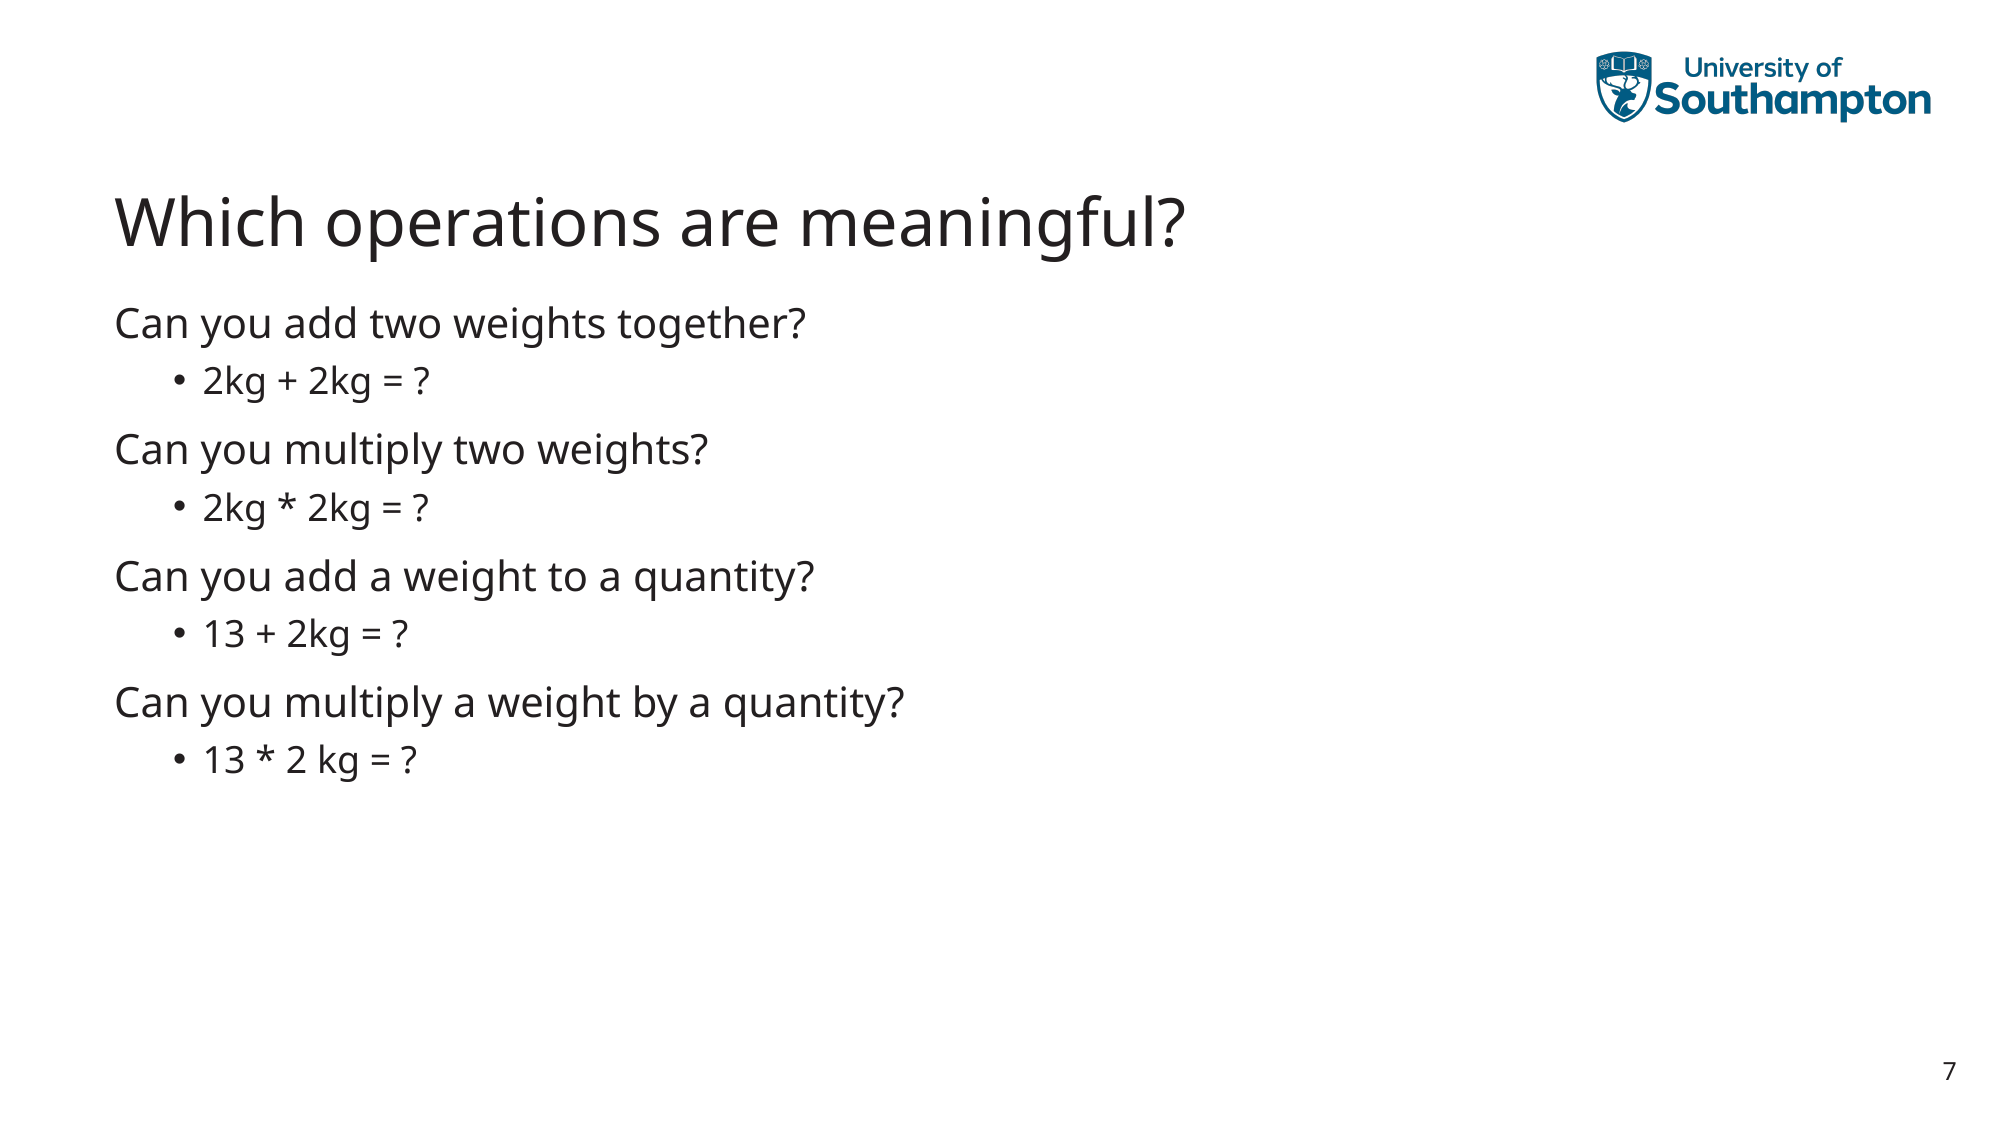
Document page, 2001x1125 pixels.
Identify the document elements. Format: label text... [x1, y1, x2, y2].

picture [1626, 76, 1636, 88]
picture [1689, 97, 1698, 108]
picture [1730, 97, 1736, 113]
picture [1600, 80, 1617, 111]
picture [1890, 97, 1900, 108]
list Can you add two weights together? 2kg + 2kg = ? Can you multiply two weights? 2kg * 2kg = ? Can you add a weight to a quantity? 13 + 2kg = ? Can you multiply a weight by a quantity? 13 * 2 kg = ? [102, 290, 1898, 1024]
picture [1808, 97, 1815, 113]
picture [1758, 97, 1766, 113]
picture [1607, 76, 1624, 88]
picture [1626, 78, 1648, 111]
picture [1782, 97, 1791, 108]
picture [1823, 97, 1830, 113]
title Which operations are meaningful? [102, 113, 1898, 268]
picture [1847, 97, 1857, 108]
picture [1527, 0, 2000, 220]
